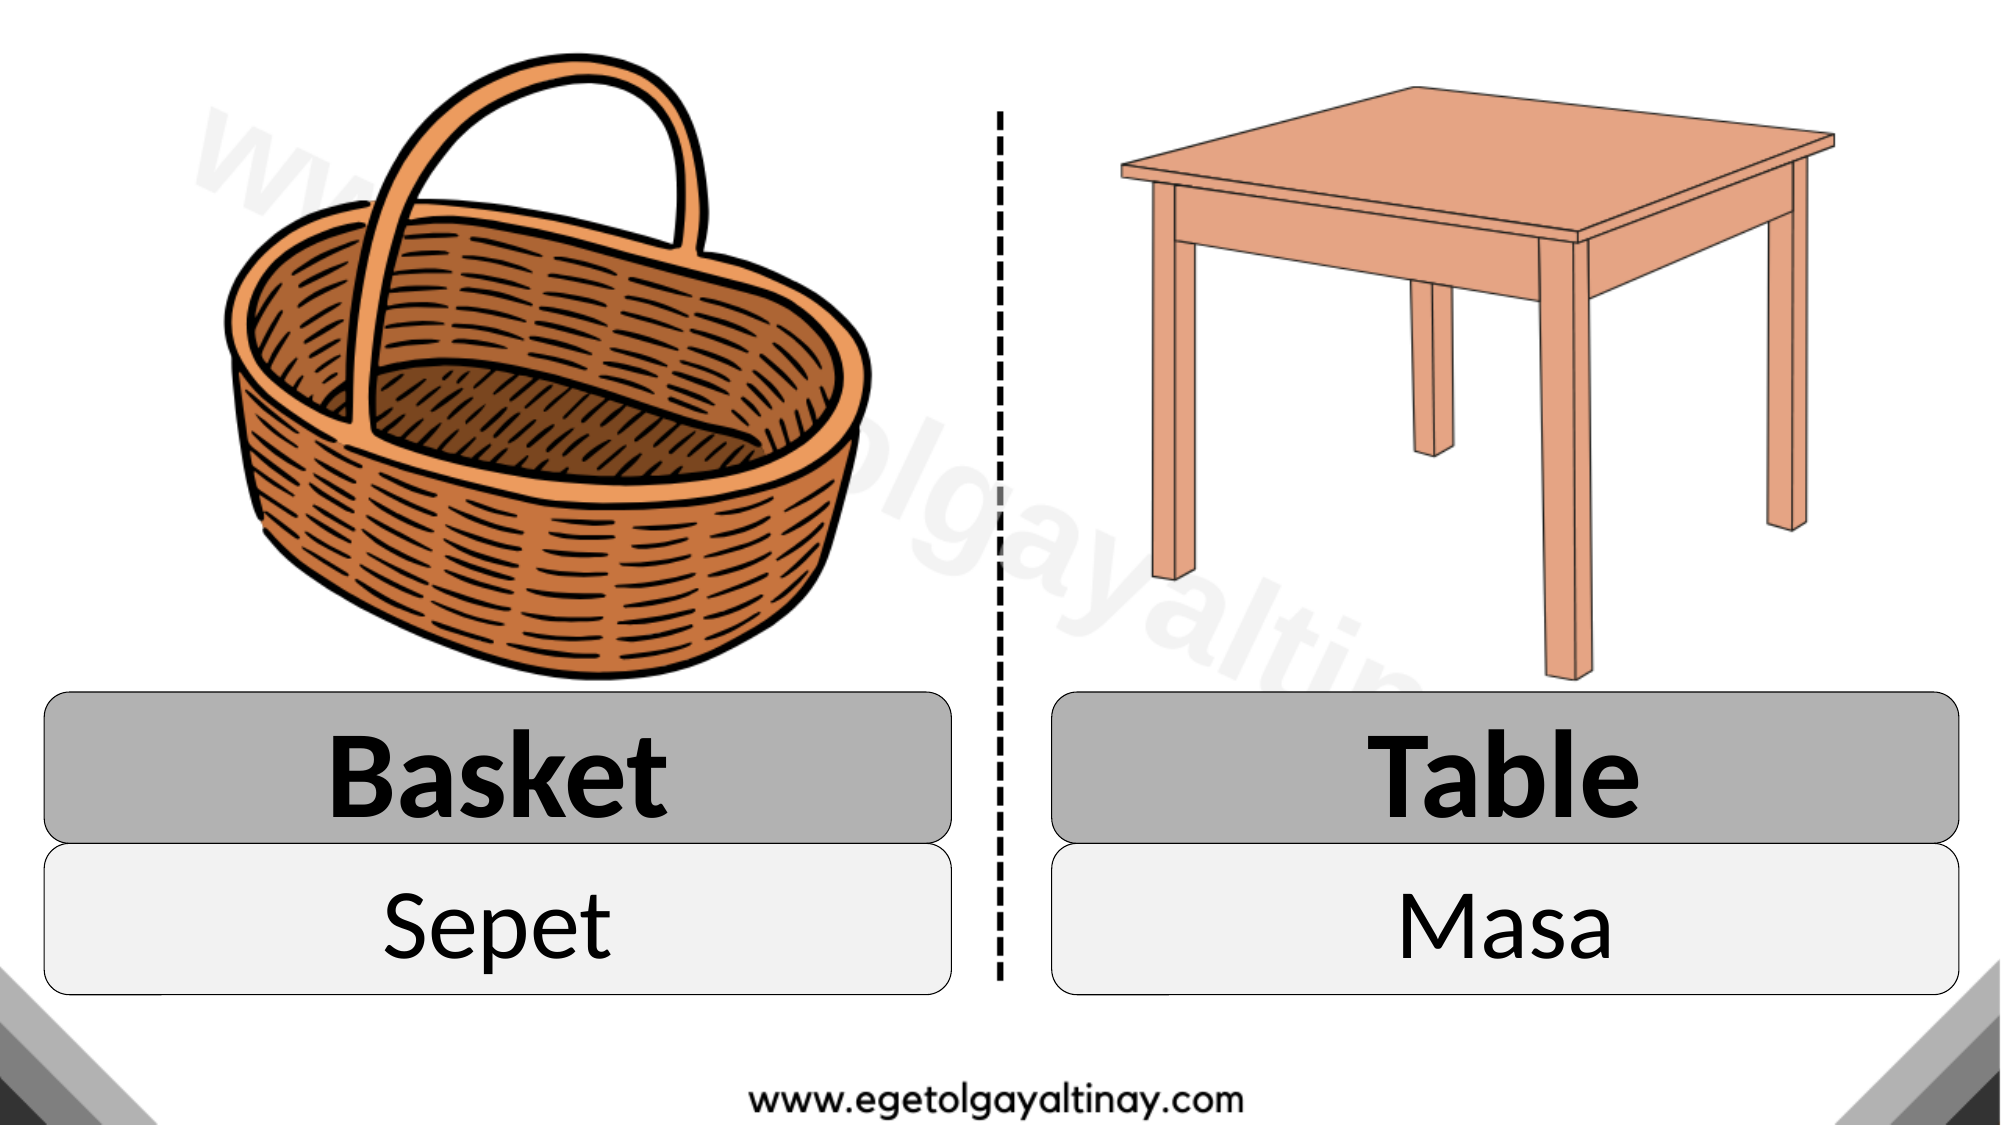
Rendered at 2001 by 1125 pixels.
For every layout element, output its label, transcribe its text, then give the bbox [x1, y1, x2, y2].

text_box Basket [43, 691, 952, 843]
picture [0, 0, 2001, 1125]
text_box Masa [1051, 842, 1960, 996]
text_box Table [1051, 691, 1960, 843]
text_box Sepet [43, 842, 952, 996]
